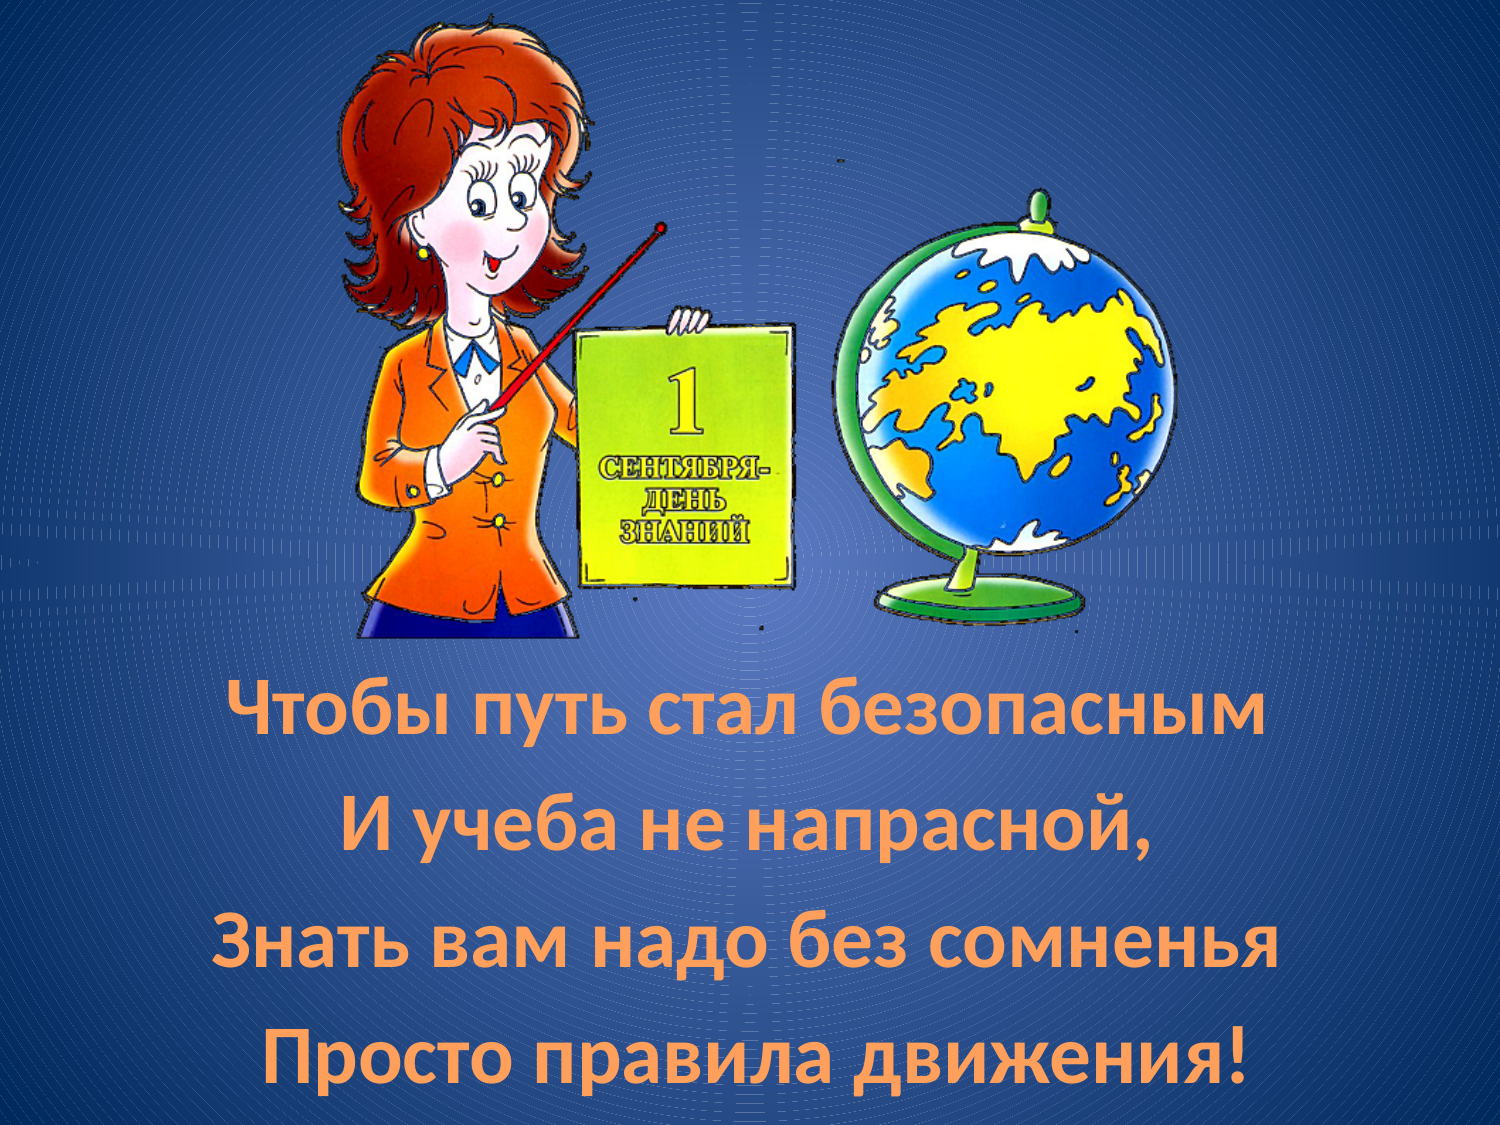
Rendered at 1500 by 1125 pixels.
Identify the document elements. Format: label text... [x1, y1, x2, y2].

list Чтобы путь стал безопасным И учеба не напрасной, Знать вам надо без сомненья Просто правила движения! [159, 643, 1355, 1125]
picture [289, 0, 1210, 653]
